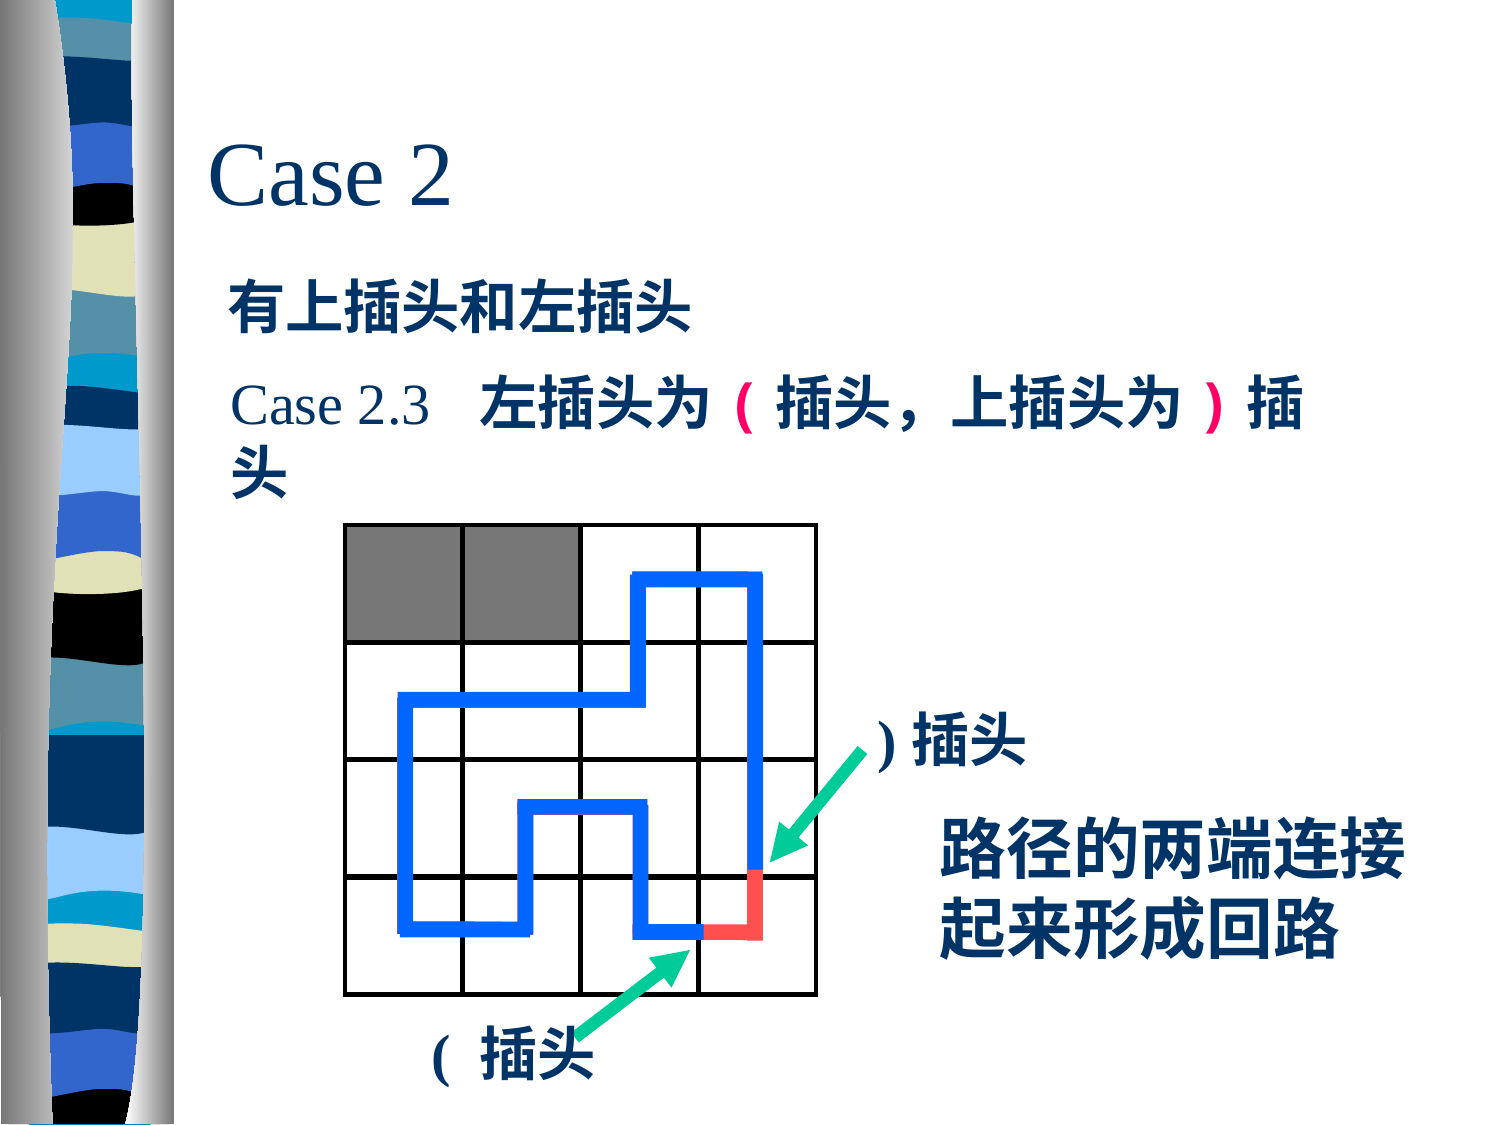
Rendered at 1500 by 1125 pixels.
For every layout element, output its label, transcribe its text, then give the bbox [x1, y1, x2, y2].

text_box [345, 524, 817, 995]
text_box ( 插头 [402, 1009, 640, 1095]
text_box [397, 574, 763, 936]
text_box 路径的两端连接起来形成回路 [924, 799, 1450, 975]
text_box 有上插头和左插头 [212, 262, 1400, 348]
text_box Case 2.3 左插头为(插头，上插头为)插头 [215, 358, 1375, 514]
text_box )插头 [862, 695, 1101, 781]
title Case 2 [192, 74, 1468, 263]
